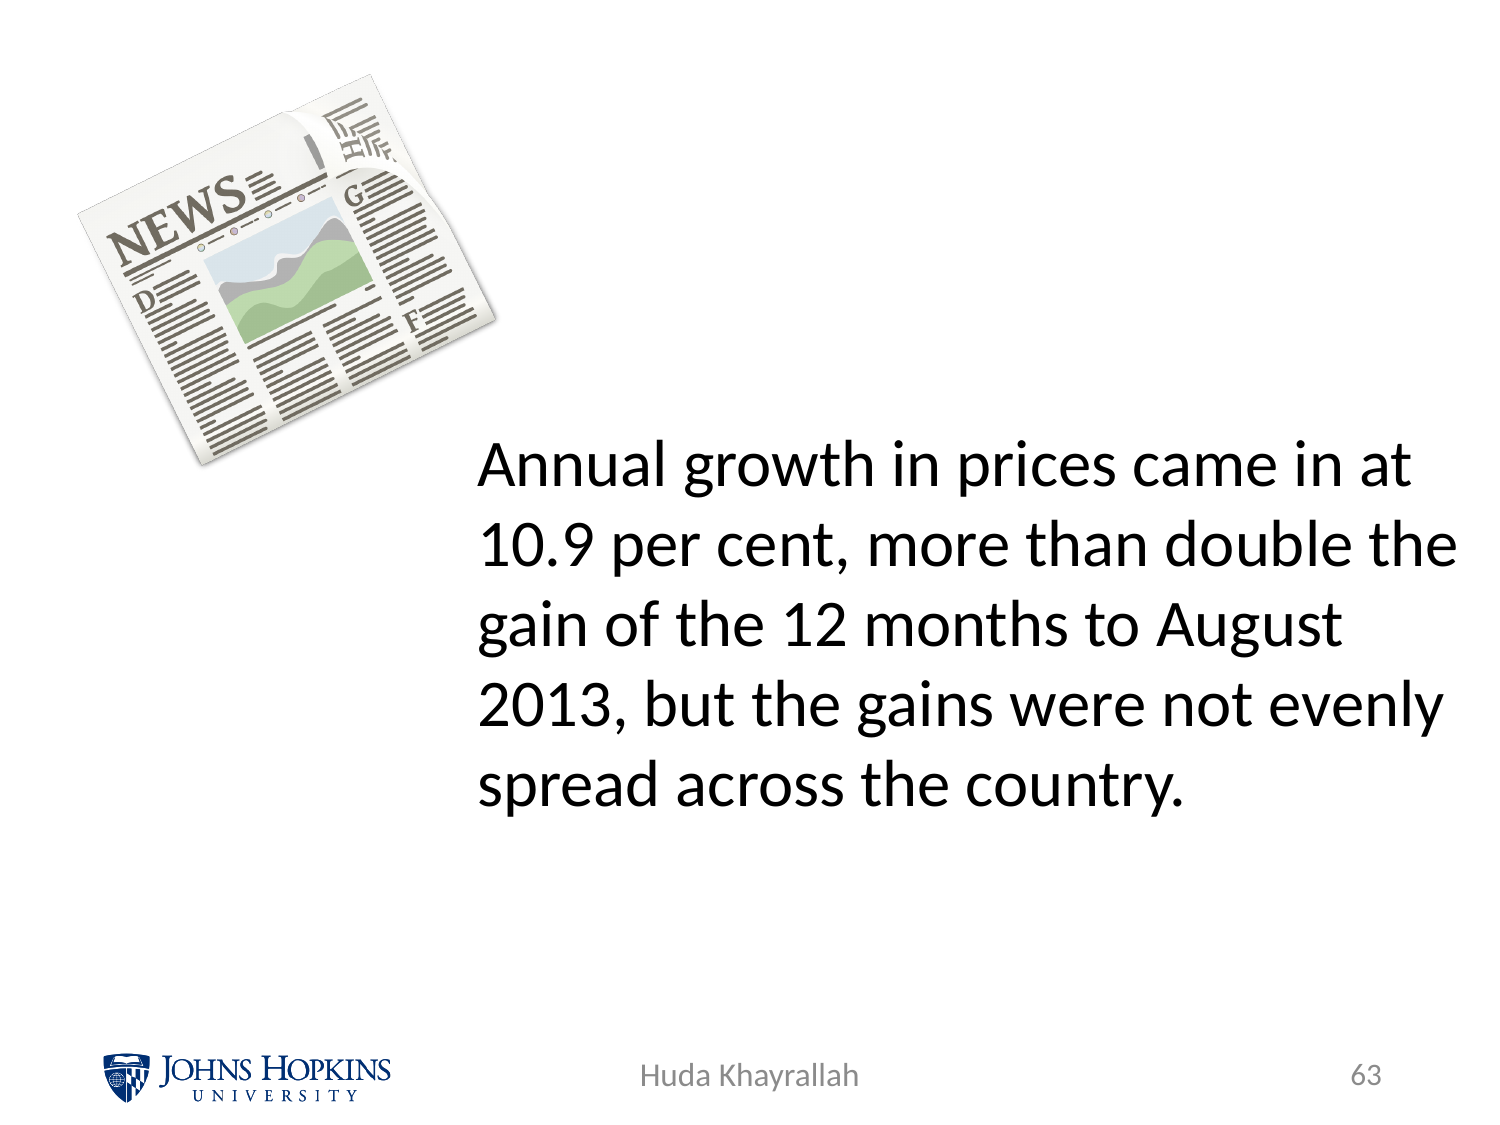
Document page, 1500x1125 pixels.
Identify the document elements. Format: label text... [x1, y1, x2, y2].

footer Huda Khayrallah [496, 1042, 1004, 1103]
slide_number 62 [1059, 1042, 1397, 1103]
picture [68, 59, 505, 474]
text_box Annual growth in prices came in at 10.9 per cent, more than double the gain of the 12 months to August 2013, but the gains were not evenly spread across the country. [462, 412, 1500, 872]
